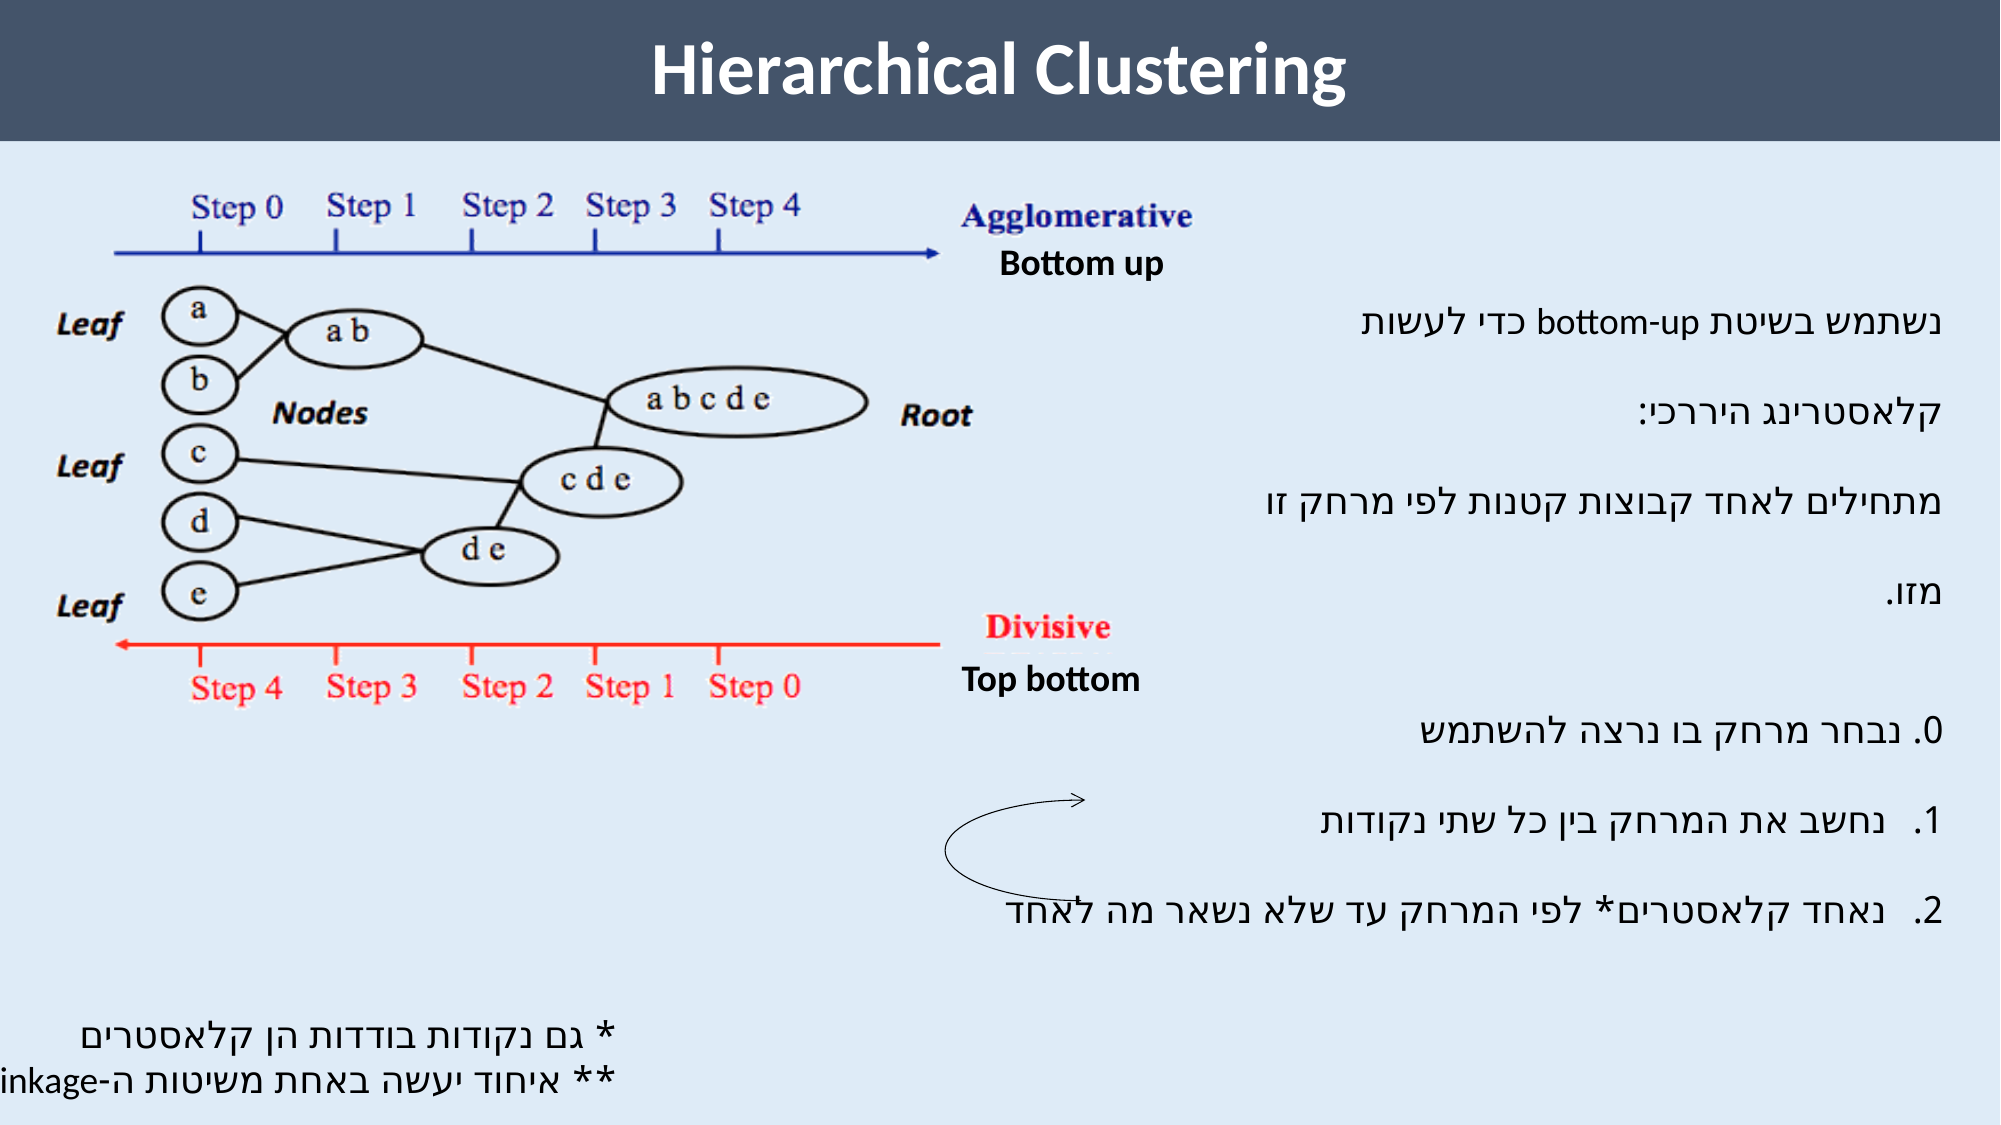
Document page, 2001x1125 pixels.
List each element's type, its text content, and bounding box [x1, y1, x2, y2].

text_box 0. נבחר מרחק בו נרצה להשתמש נחשב את המרחק בין כל שתי נקודות נאחד קלאסטרים* לפי המרחק עד שלא נשאר מה לאחד [868, 653, 1959, 939]
text_box [944, 792, 1086, 902]
list Hierarchical Clustering [0, 0, 2000, 142]
text_box נשתמש בשיטת bottom-up כדי לעשות קלאסטרינג היררכי: מתחילים לאחד קבוצות קטנות לפי מרחק זו מזו. [1242, 243, 1959, 529]
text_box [41, 181, 1220, 715]
text_box * גם נקודות בודדות הן קלאסטרים ** איחוד יעשה באחת משיטות ה-linkage [0, 1002, 633, 1125]
